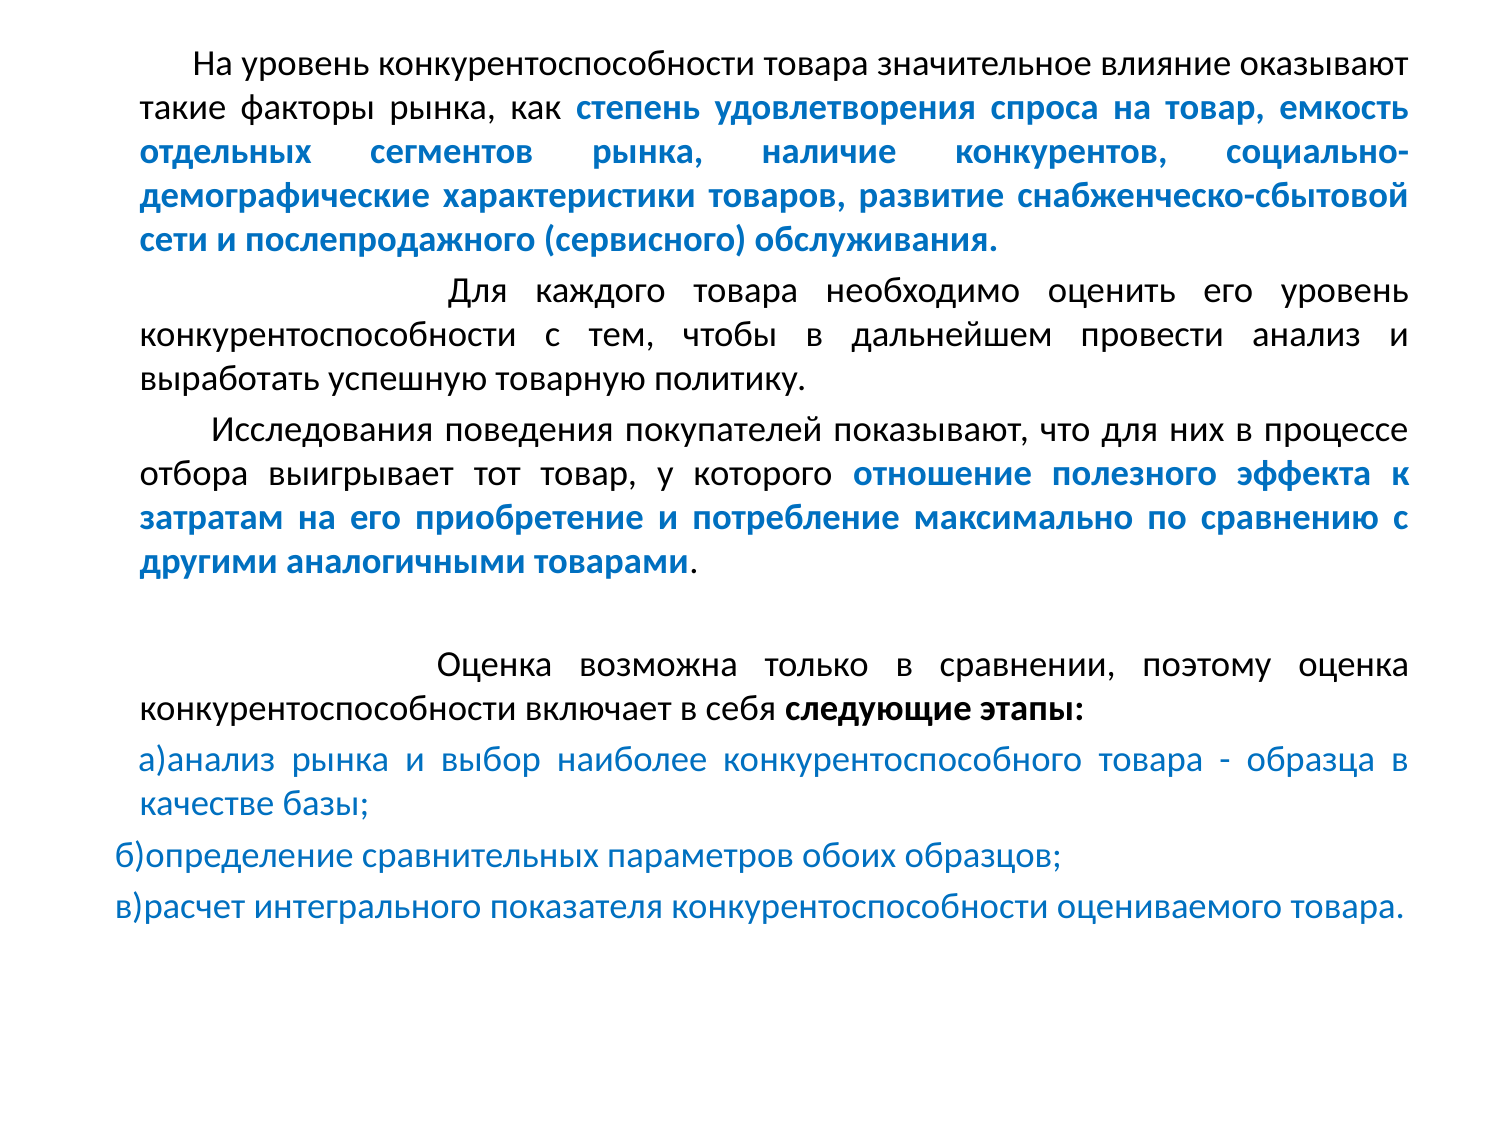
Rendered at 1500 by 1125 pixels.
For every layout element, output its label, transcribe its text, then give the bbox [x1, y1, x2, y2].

list На уровень конкурентоспособности товара значительное влияние оказывают такие факторы рынка, как степень удовлетворения спроса на товар, емкость отдельных сегментов рынка, наличие конкурентов, социально-демографические характеристики товаров, развитие снабженческо-сбытовой сети и послепродажного (сервисного) обслуживания. Для каждого товара необходимо оценить его уровень конкурентоспособности с тем, чтобы в дальнейшем провести анализ и выработать успешную товарную политику. Исследования поведения покупателей показывают, что для них в процессе отбора выигрывает тот товар, у которого отношение полезного эффекта к затратам на его приобретение и потребление максимально по сравнению с другими аналогичными товарами. Оценка возможна только в сравнении, поэтому оценка конкурентоспособности включает в себя следующие этапы: а)анализ рынка и выбор наиболее конкурентоспособного товара - образца в качестве базы; б)определение сравнительных параметров обоих образцов; в)расчет интегрального показателя конкурентоспособности оцениваемого товара. [75, 30, 1425, 1005]
